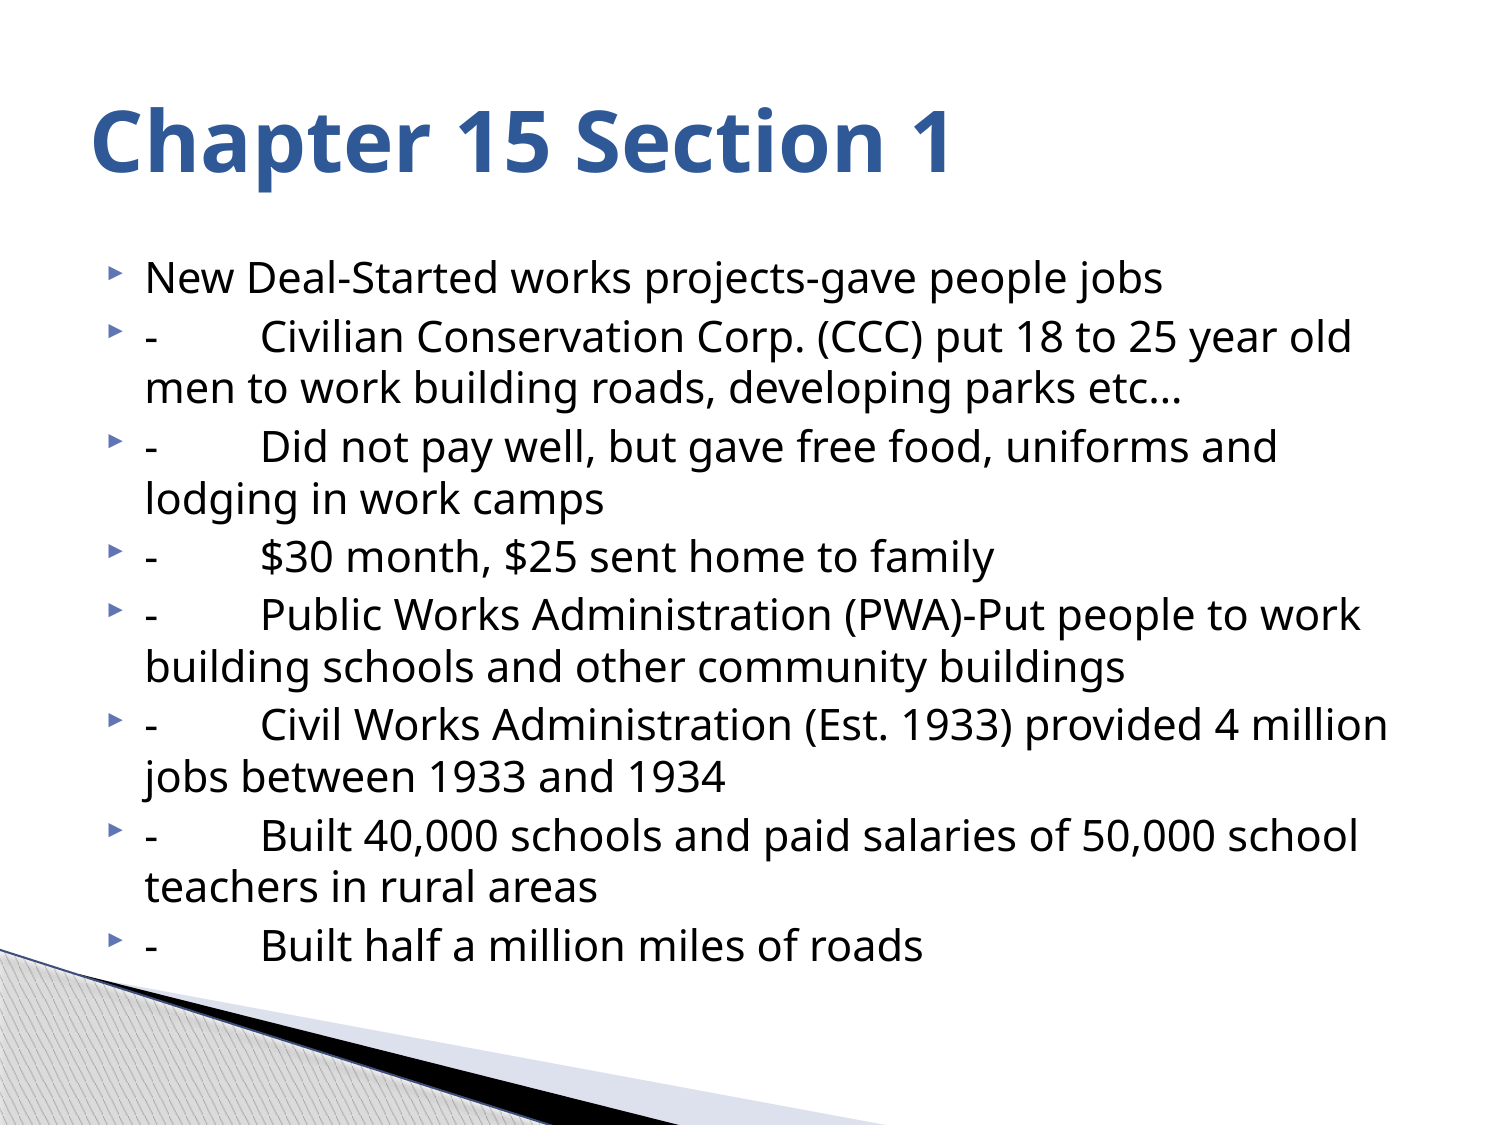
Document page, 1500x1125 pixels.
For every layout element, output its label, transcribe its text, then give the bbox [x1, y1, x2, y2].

list New Deal-Started works projects-gave people jobs - Civilian Conservation Corp. (CCC) put 18 to 25 year old men to work building roads, developing parks etc… - Did not pay well, but gave free food, uniforms and lodging in work camps - $30 month, $25 sent home to family - Public Works Administration (PWA)-Put people to work building schools and other community buildings - Civil Works Administration (Est. 1933) provided 4 million jobs between 1933 and 1934 - Built 40,000 schools and paid salaries of 50,000 school teachers in rural areas - Built half a million miles of roads [74, 242, 1426, 986]
title Chapter 15 Section 1 [75, 45, 1425, 233]
